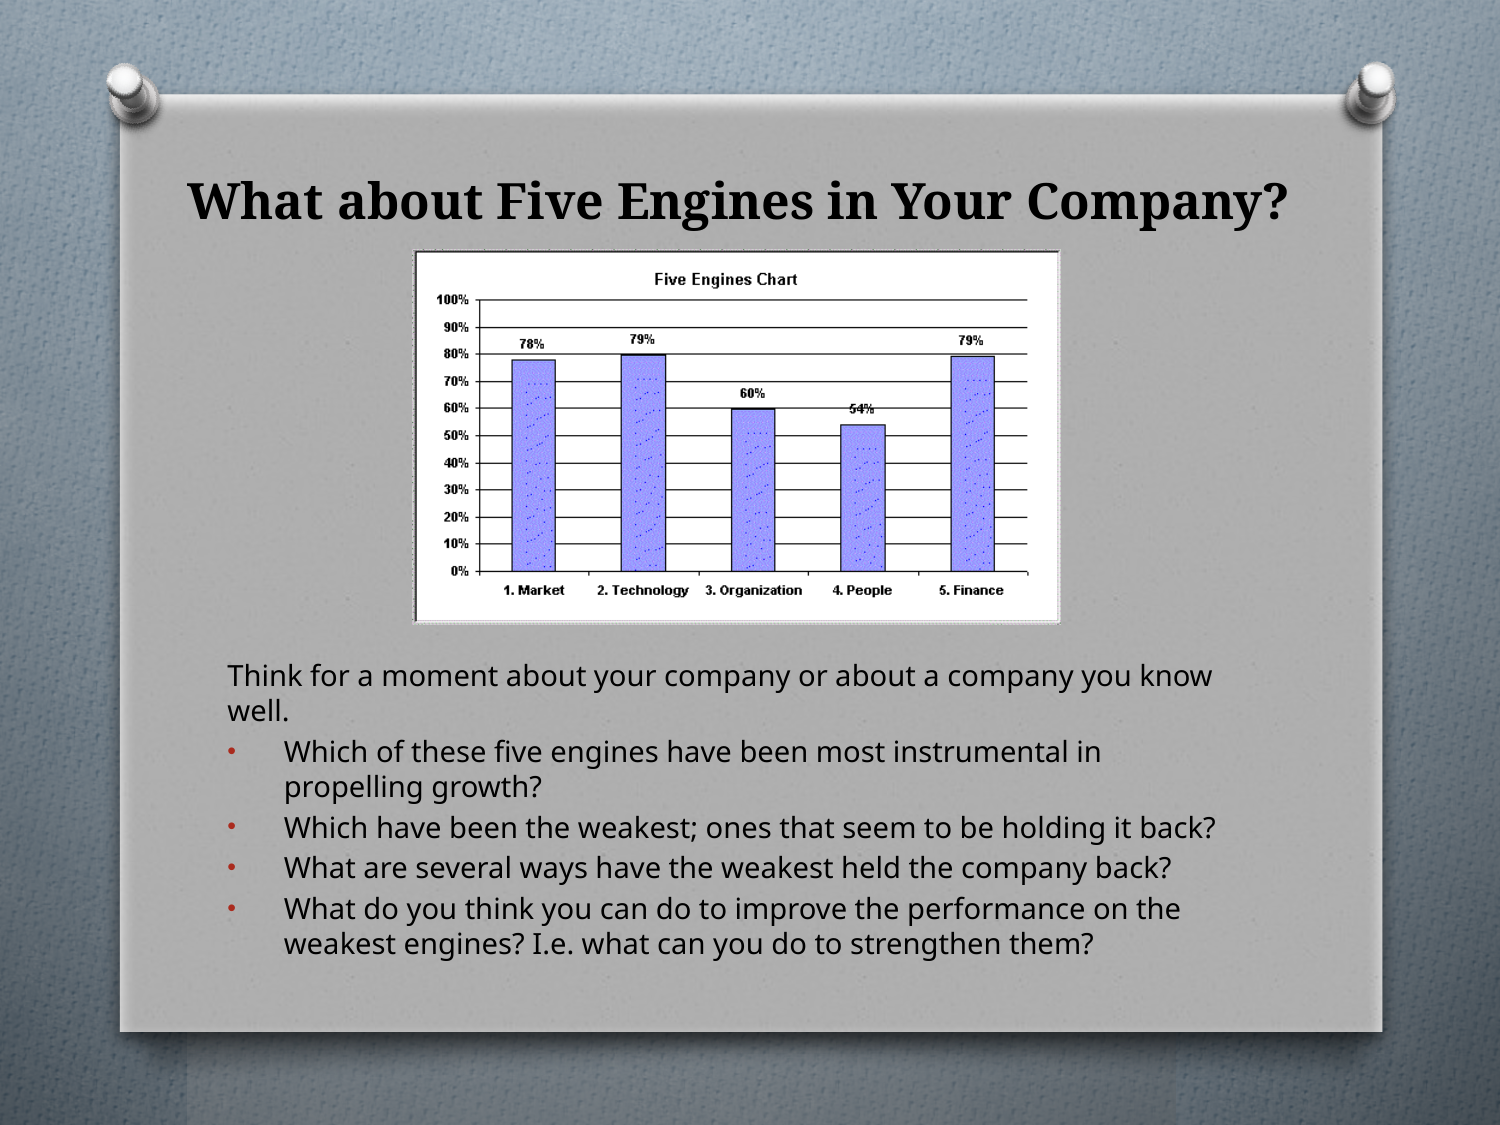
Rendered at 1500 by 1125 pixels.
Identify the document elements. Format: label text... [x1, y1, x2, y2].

picture [1317, 35, 1439, 156]
picture [412, 249, 1061, 626]
title What about Five Engines in Your Company? [170, 149, 1308, 238]
list Think for a moment about your company or about a company you know well. Which of these five engines have been most instrumental in propelling growth? Which have been the weakest; ones that seem to be holding it back? What are several ways have the weakest held the company back? What do you think you can do to improve the performance on the weakest engines? I.e. what can you do to strengthen them? [212, 650, 1235, 1013]
picture [75, 29, 198, 153]
